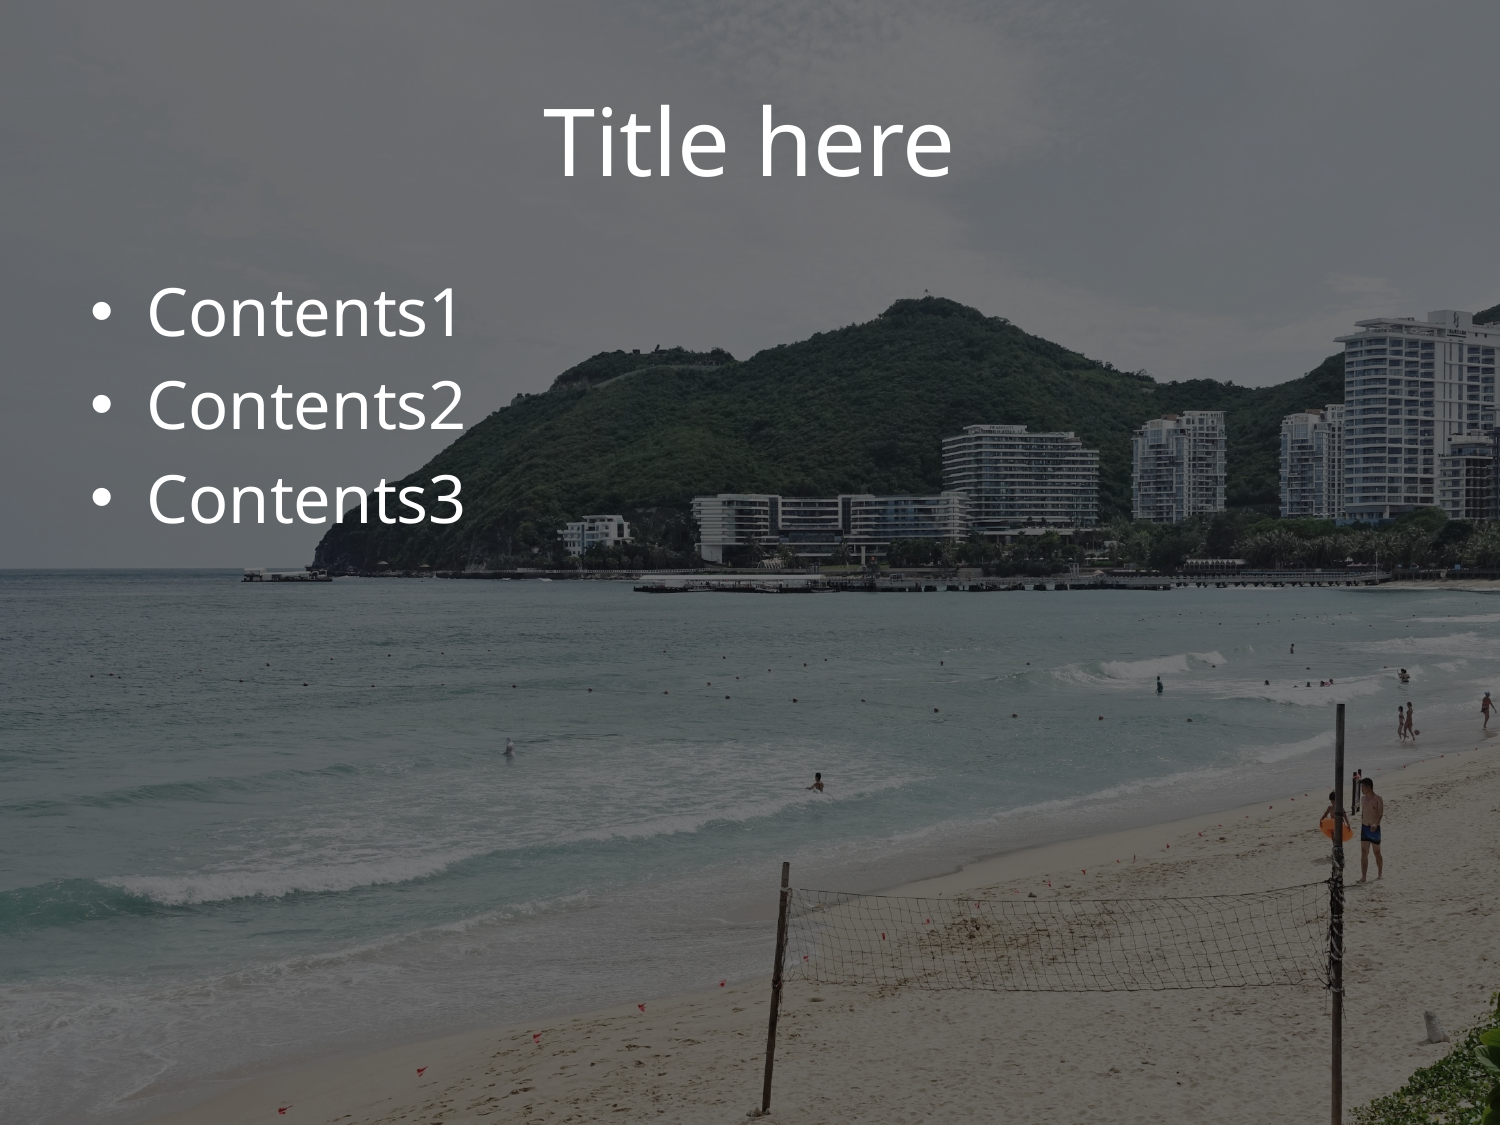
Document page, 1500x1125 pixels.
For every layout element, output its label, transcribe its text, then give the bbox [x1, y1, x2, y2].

list Contents1 Contents2 Contents3 [75, 262, 1425, 1005]
text_box [0, 0, 1500, 1125]
title Title here [75, 45, 1425, 233]
